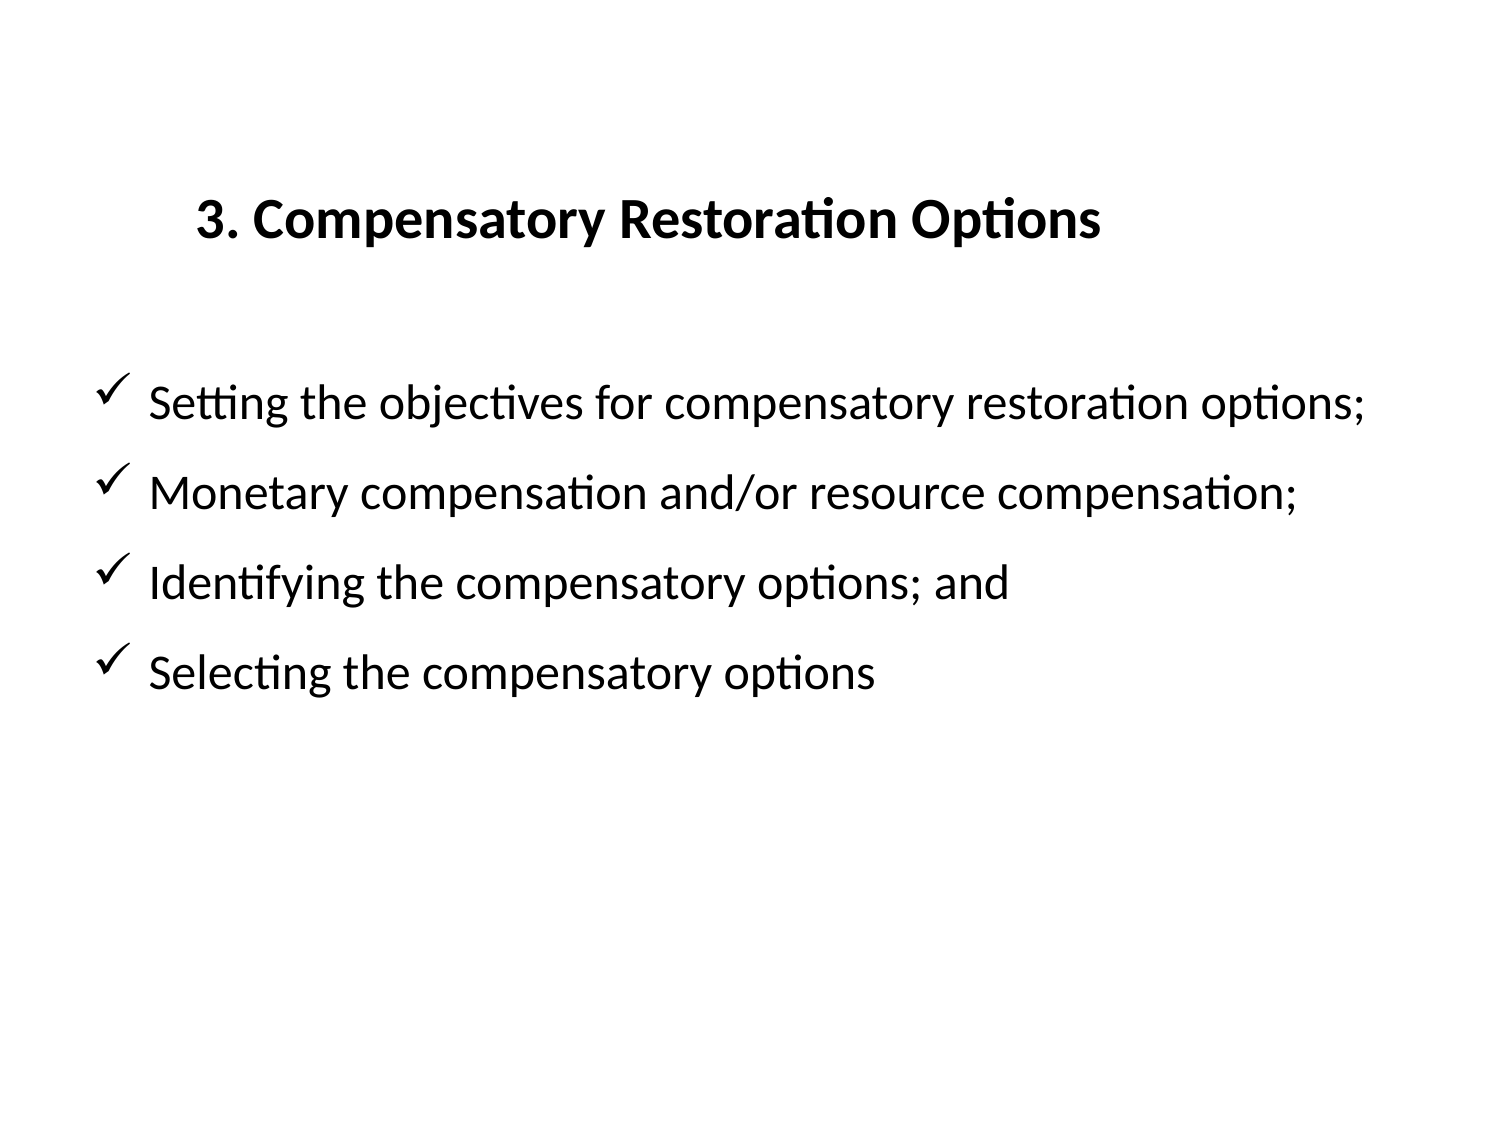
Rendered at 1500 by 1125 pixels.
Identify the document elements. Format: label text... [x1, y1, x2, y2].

text_box 3. Compensatory Restoration Options [180, 137, 1131, 258]
text_box Setting the objectives for compensatory restoration options; Monetary compensation and/or resource compensation; Identifying the compensatory options; and Selecting the compensatory options [77, 332, 1423, 708]
